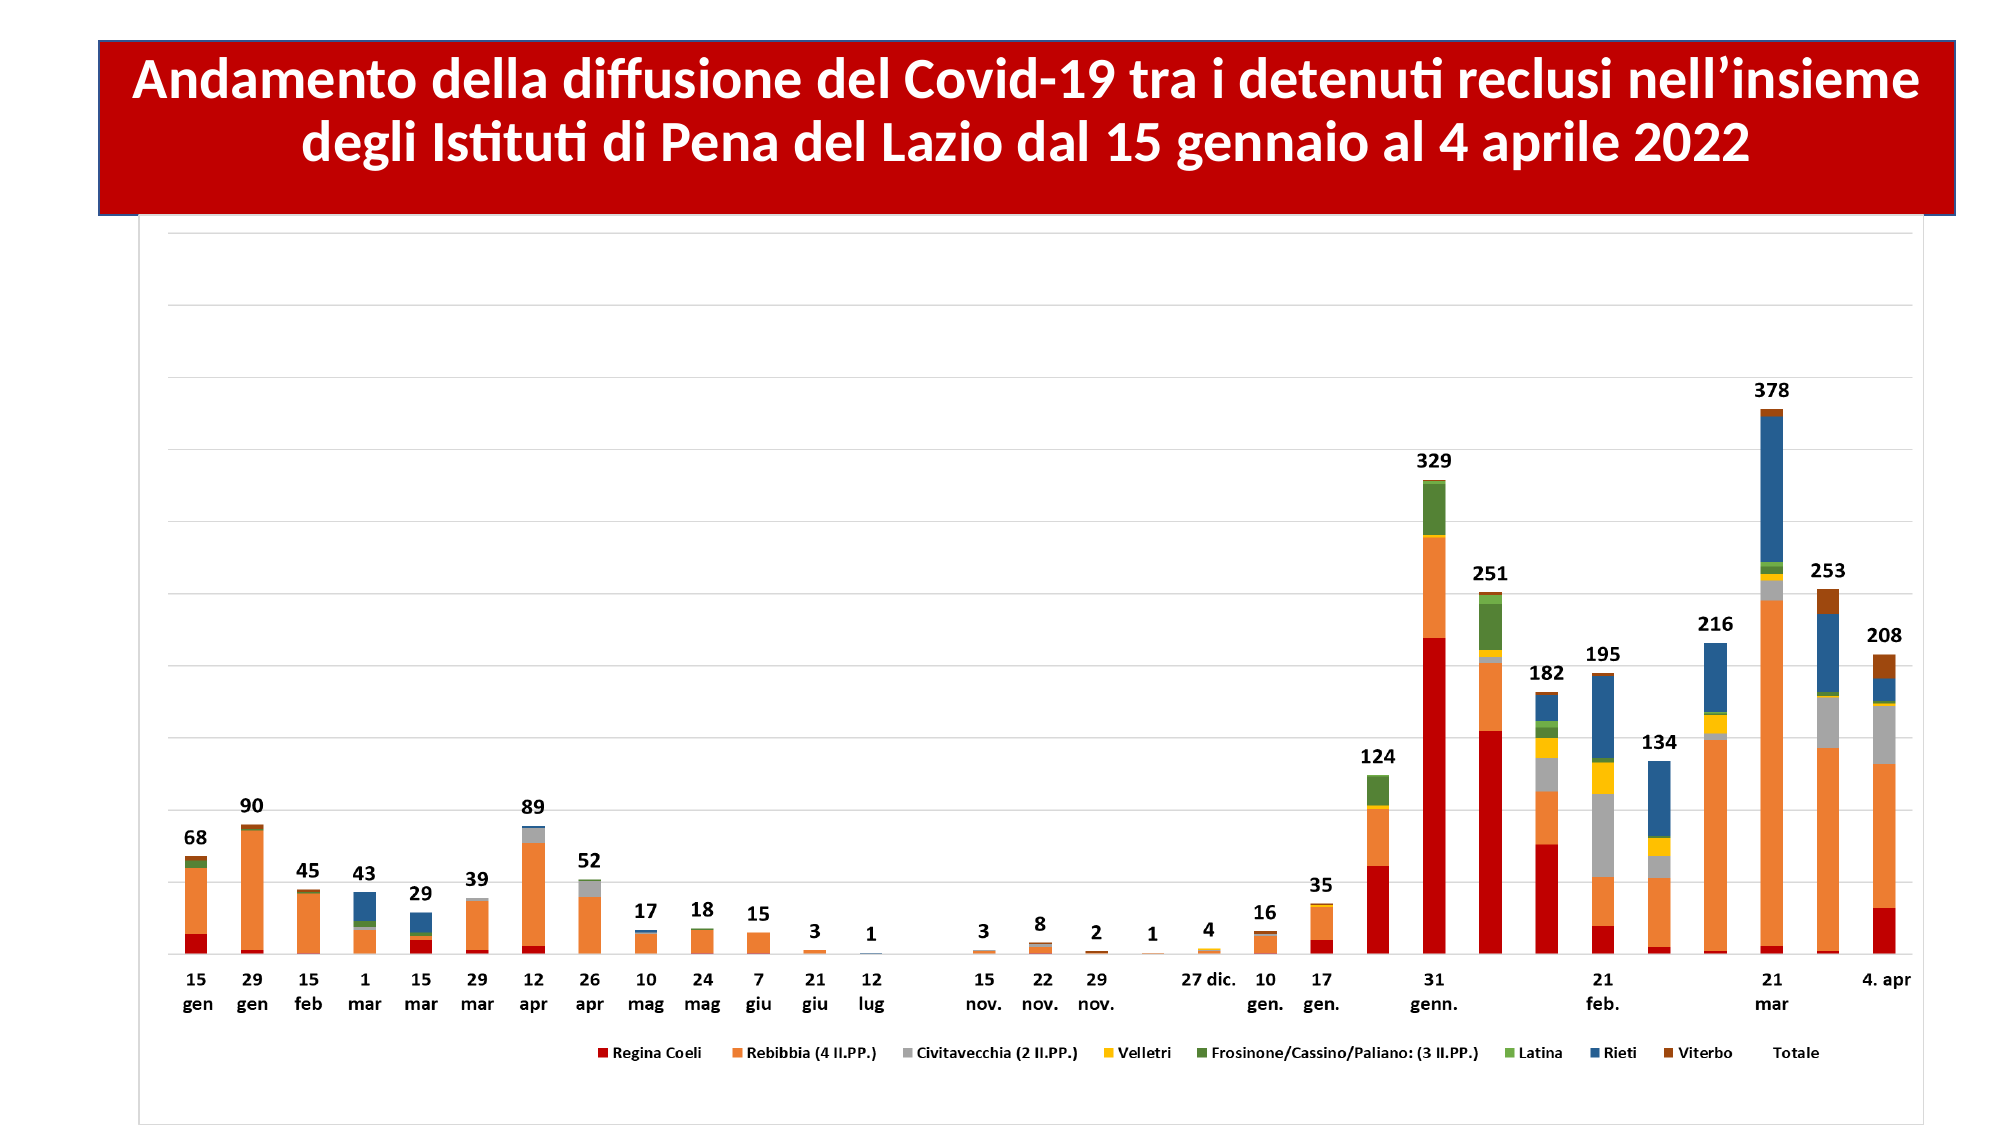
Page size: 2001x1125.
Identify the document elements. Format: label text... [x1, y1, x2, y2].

picture [138, 214, 1924, 1125]
text_box Andamento della diffusione del Covid-19 tra i detenuti reclusi nell’insieme degli Istituti di Pena del Lazio dal 15 gennaio al 4 aprile 2022 [98, 40, 1956, 216]
